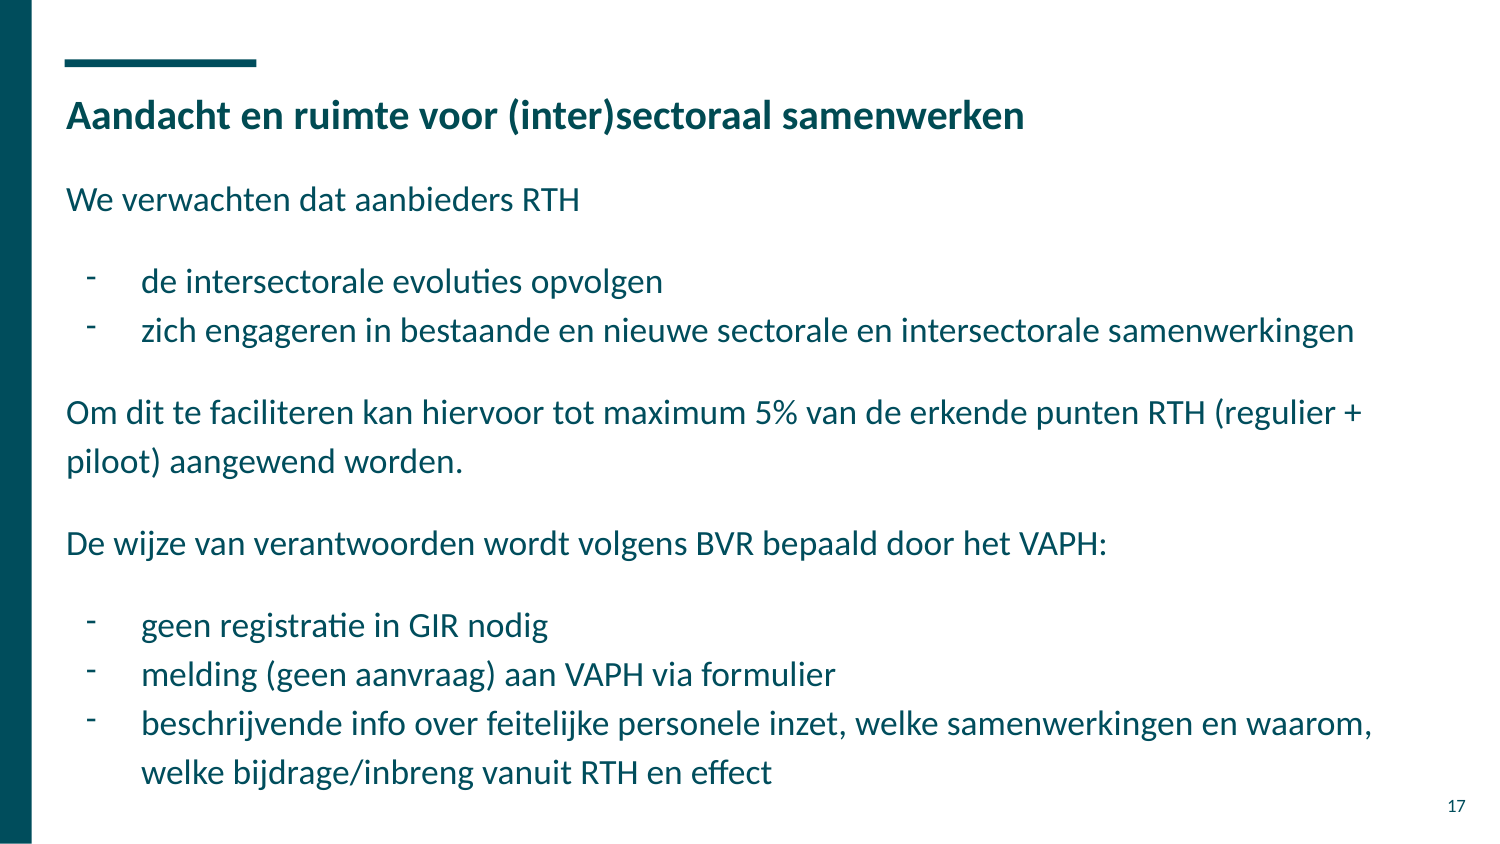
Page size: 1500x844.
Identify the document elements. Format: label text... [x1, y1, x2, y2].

title Aandacht en ruimte voor (inter)sectoraal samenwerken [51, 72, 1449, 154]
slide_number 17 [1391, 779, 1482, 844]
list We verwachten dat aanbieders RTH de intersectorale evoluties opvolgen zich engageren in bestaande en nieuwe sectorale en intersectorale samenwerkingen Om dit te faciliteren kan hiervoor tot maximum 5% van de erkende punten RTH (regulier + piloot) aangewend worden. De wijze van verantwoorden wordt volgens BVR bepaald door het VAPH: geen registratie in GIR nodig melding (geen aanvraag) aan VAPH via formulier beschrijvende info over feitelijke personele inzet, welke samenwerkingen en waarom, welke bijdrage/inbreng vanuit RTH en effect [51, 154, 1449, 824]
